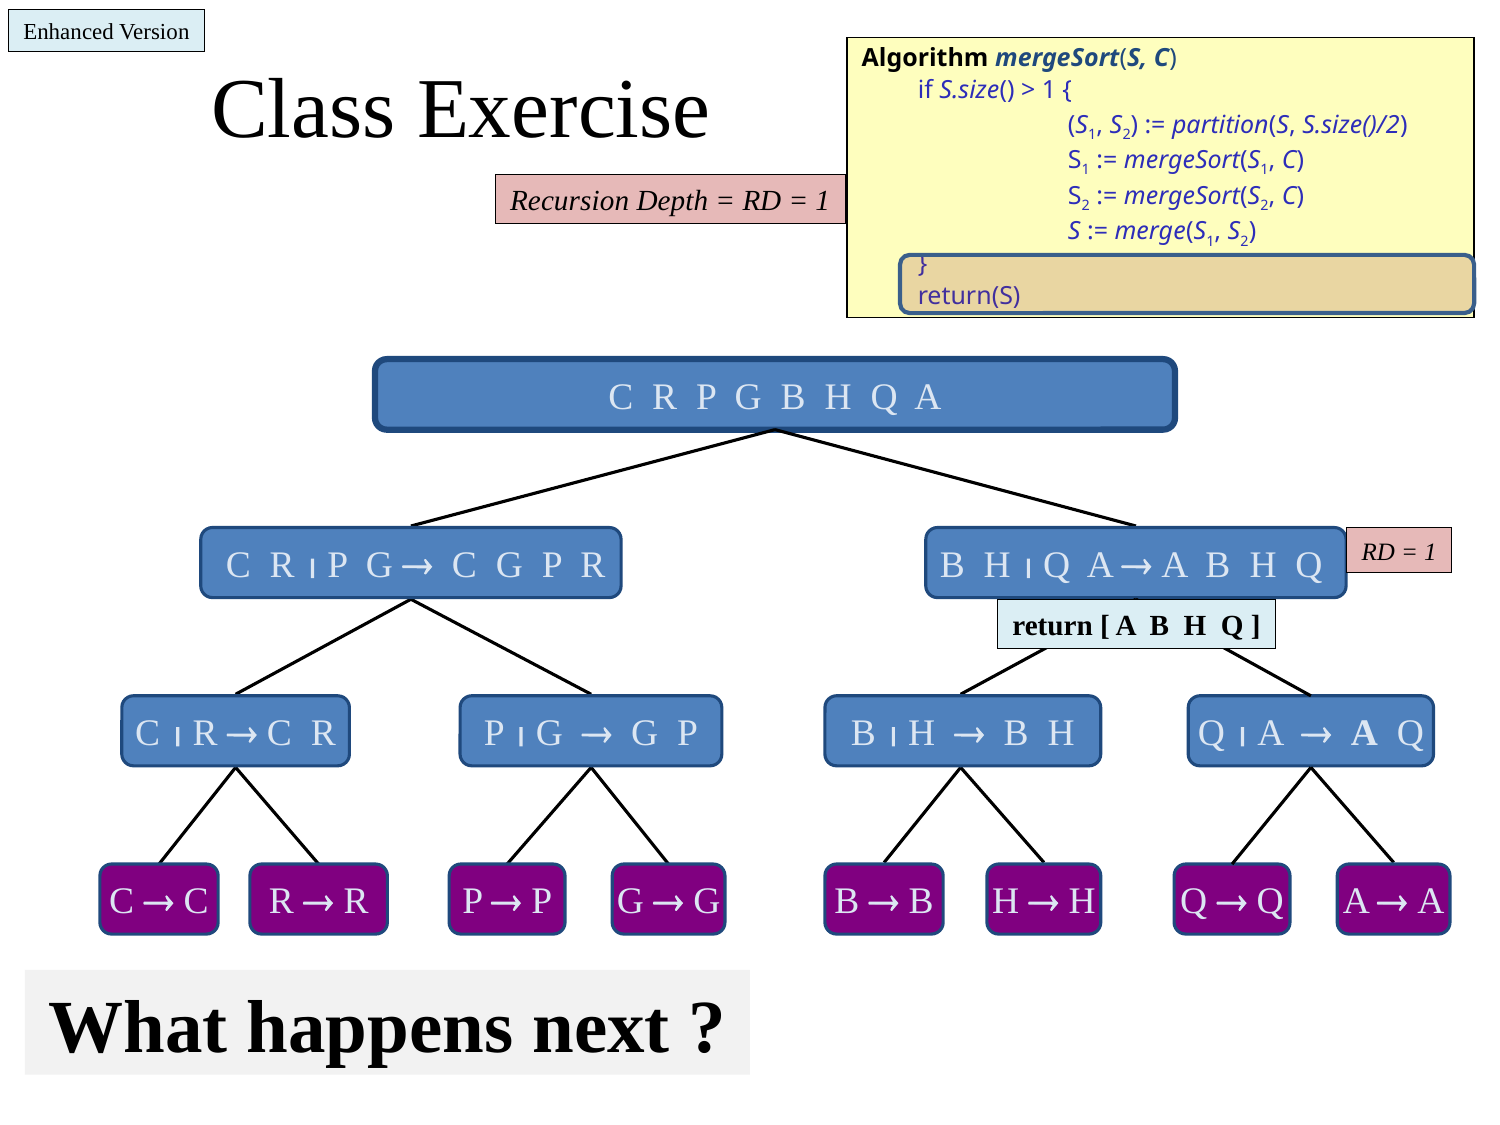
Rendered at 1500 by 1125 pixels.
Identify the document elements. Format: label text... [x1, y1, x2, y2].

text_box B H  Q A  A B H Q [925, 527, 1347, 598]
text_box B  H  B H [824, 695, 1101, 766]
text_box Recursion Depth = RD = 1 [495, 174, 846, 224]
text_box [410, 432, 774, 527]
text_box Enhanced Version [8, 9, 205, 52]
text_box [897, 252, 1477, 316]
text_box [506, 767, 588, 863]
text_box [158, 767, 233, 863]
text_box Q  Q [1174, 863, 1291, 935]
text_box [883, 767, 958, 863]
text_box R  R [249, 864, 388, 935]
text_box B  B [824, 863, 944, 935]
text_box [235, 598, 410, 695]
title Class Exercise [75, 45, 846, 163]
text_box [1310, 767, 1394, 863]
text_box G  G [612, 864, 725, 935]
text_box A  A [1337, 864, 1450, 935]
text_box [960, 598, 1135, 695]
text_box C  R  C R [121, 695, 350, 766]
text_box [1231, 767, 1308, 863]
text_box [410, 598, 592, 695]
text_box P  P [449, 863, 566, 935]
text_box Algorithm mergeSort(S, C) if S.size() > 1 { (S1, S2) := partition(S, S.size()/2) S1 := mergeSort(S1, C) S2 := mergeSort(S2, C) S := merge(S1, S2) } return(S) [846, 37, 1475, 318]
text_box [590, 767, 669, 863]
text_box P  G  G P [460, 695, 722, 766]
text_box RD = 1 [1346, 527, 1452, 573]
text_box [960, 767, 1045, 863]
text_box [1135, 598, 1312, 695]
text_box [235, 767, 319, 863]
text_box C  C [99, 863, 219, 935]
text_box H  H [986, 864, 1101, 935]
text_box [774, 432, 1137, 527]
text_box Q  A  A Q [1188, 695, 1434, 766]
text_box C R P G B H Q A [375, 359, 1176, 430]
text_box C R  P G  C G P R [200, 527, 622, 598]
text_box What happens next ? [24, 969, 750, 1075]
